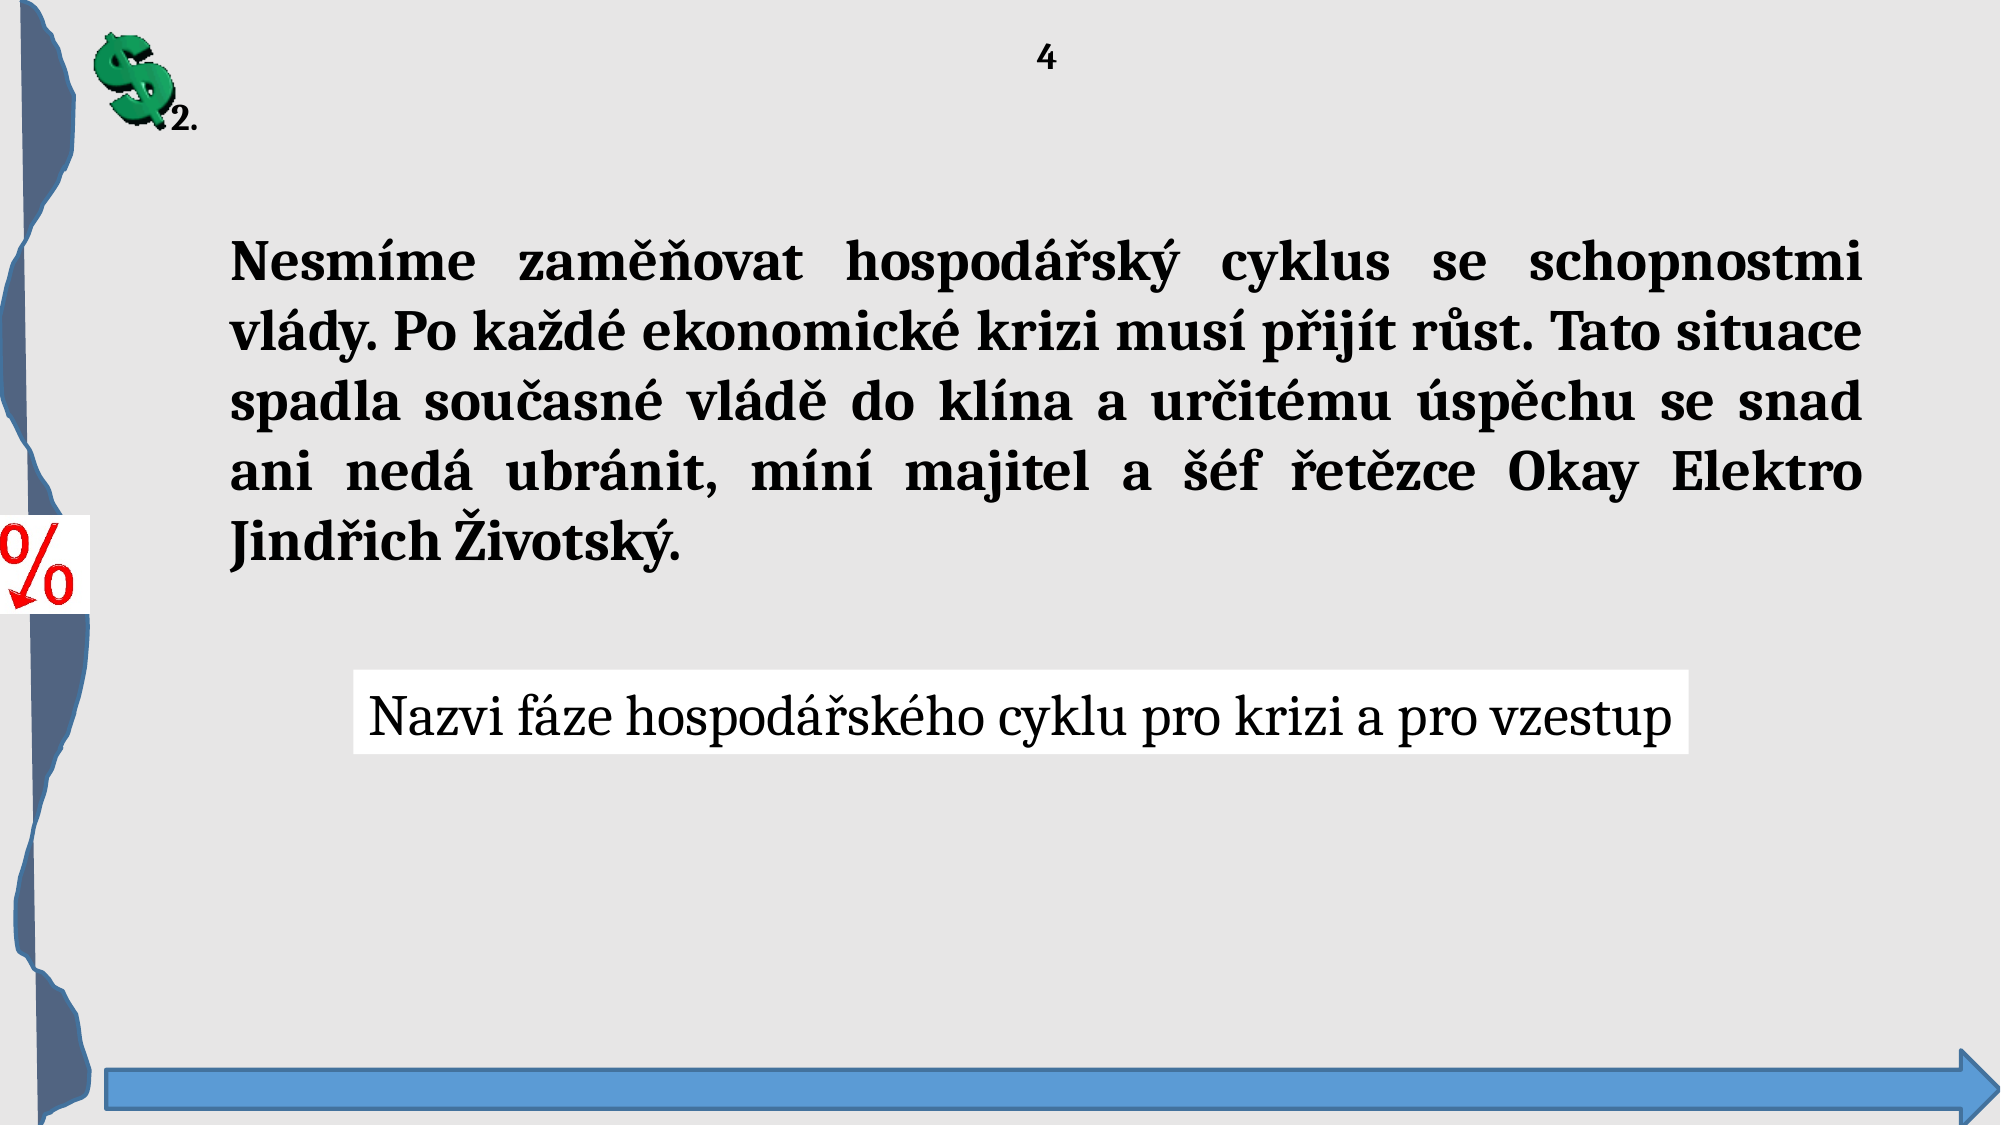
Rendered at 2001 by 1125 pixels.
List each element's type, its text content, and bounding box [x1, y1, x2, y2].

picture [0, 515, 90, 614]
text_box 2. [156, 85, 214, 146]
picture [89, 29, 184, 139]
text_box Nazvi fáze hospodářského cyklu pro krizi a pro vzestup [353, 669, 1689, 755]
text_box Nesmíme zaměňovat hospodářský cyklus se schopnostmi vlády. Po každé ekonomické krizi musí přijít růst. Tato situace spadla současné vládě do klína a určitému úspěchu se snad ani nedá ubránit, míní majitel a šéf řetězce Okay Elektro Jindřich Životský. [215, 214, 1880, 580]
text_box 4 [1022, 24, 1073, 85]
